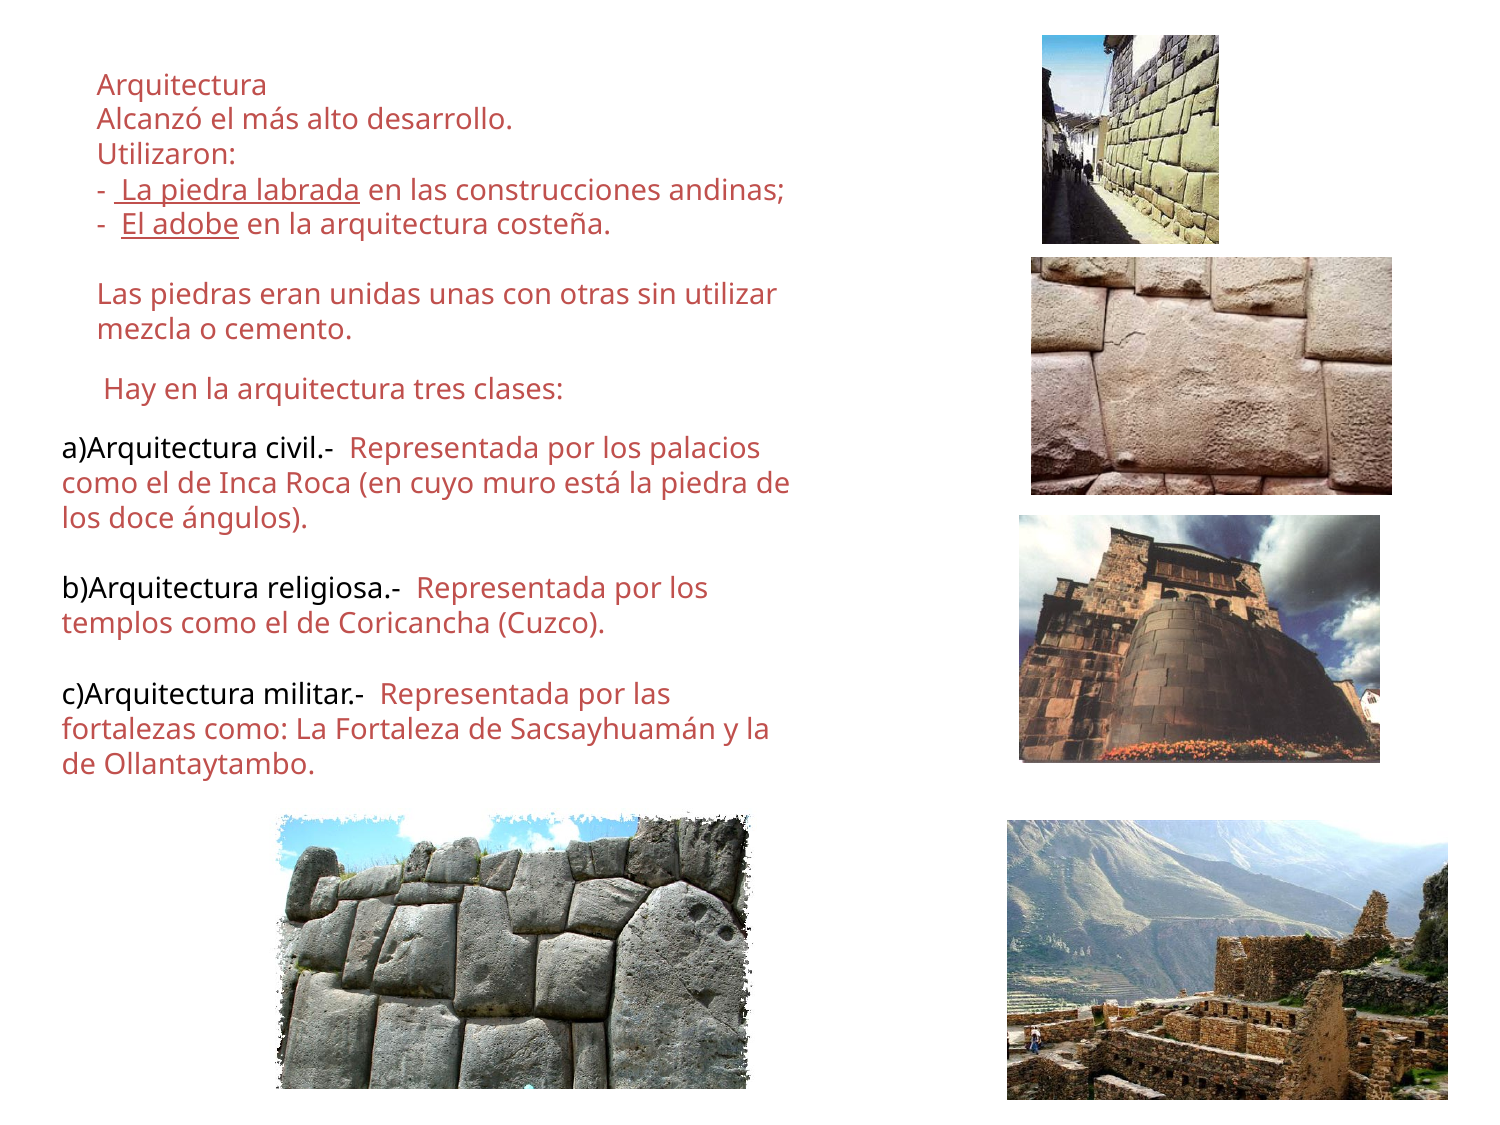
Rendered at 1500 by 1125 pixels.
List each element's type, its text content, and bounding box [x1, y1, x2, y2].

picture [269, 808, 758, 1090]
picture [1007, 820, 1448, 1101]
picture [1019, 515, 1380, 763]
picture [1042, 34, 1219, 244]
picture [1030, 257, 1392, 495]
text_box b)Arquitectura religiosa.- Representada por los templos como el de Coricancha (Cuzco). [46, 562, 797, 648]
text_box c)Arquitectura militar.- Representada por las fortalezas como: La Fortaleza de Sacsayhuamán y la de Ollantaytambo. [46, 667, 797, 788]
text_box Arquitectura Alcanzó el más alto desarrollo. Utilizaron: - La piedra labrada en las construcciones andinas; - El adobe en la arquitectura costeña. Las piedras eran unidas unas con otras sin utilizar mezcla o cemento. [81, 58, 832, 353]
text_box a)Arquitectura civil.- Representada por los palacios como el de Inca Roca (en cuyo muro está la piedra de los doce ángulos). [46, 421, 950, 542]
text_box Hay en la arquitectura tres clases: [88, 363, 579, 413]
